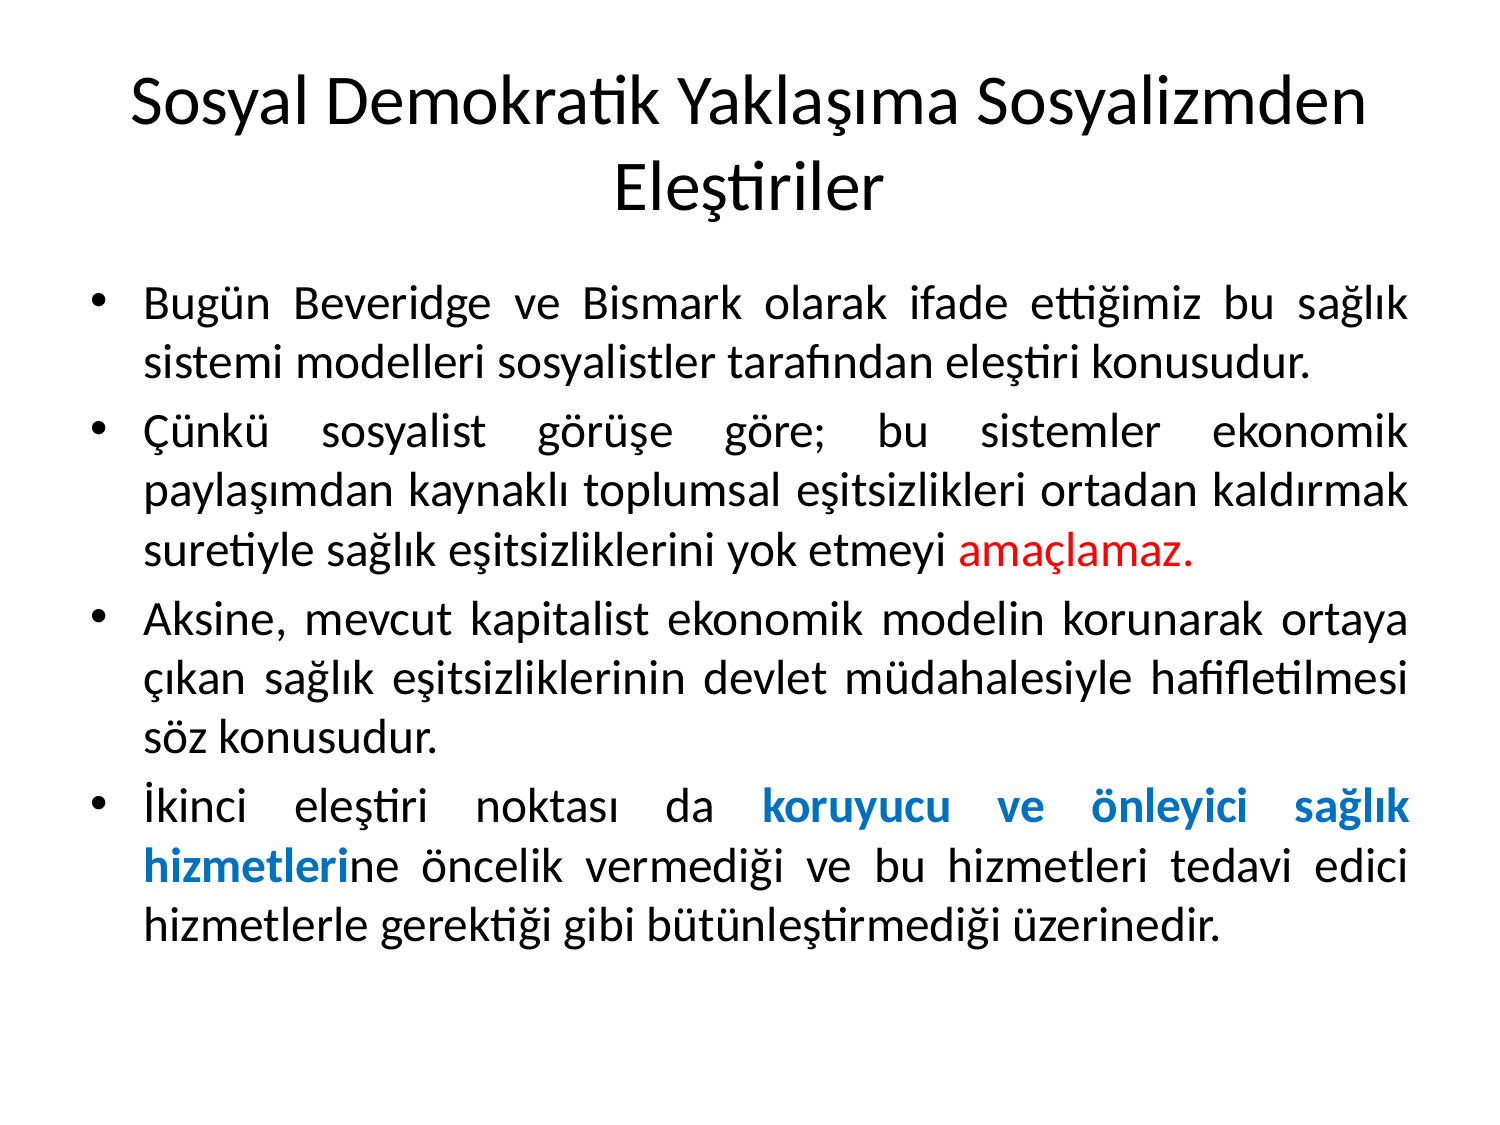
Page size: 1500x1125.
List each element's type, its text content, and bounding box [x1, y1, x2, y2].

title Sosyal Demokratik Yaklaşıma Sosyalizmden Eleştiriler [75, 45, 1425, 233]
list Bugün Beveridge ve Bismark olarak ifade ettiğimiz bu sağlık sistemi modelleri sosyalistler tarafından eleştiri konusudur. Çünkü sosyalist görüşe göre; bu sistemler ekonomik paylaşımdan kaynaklı toplumsal eşitsizlikleri ortadan kaldırmak suretiyle sağlık eşitsizliklerini yok etmeyi amaçlamaz. Aksine, mevcut kapitalist ekonomik modelin korunarak ortaya çıkan sağlık eşitsizliklerinin devlet müdahalesiyle hafifletilmesi söz konusudur. İkinci eleştiri noktası da koruyucu ve önleyici sağlık hizmetlerine öncelik vermediği ve bu hizmetleri tedavi edici hizmetlerle gerektiği gibi bütünleştirmediği üzerinedir. [75, 262, 1425, 1005]
